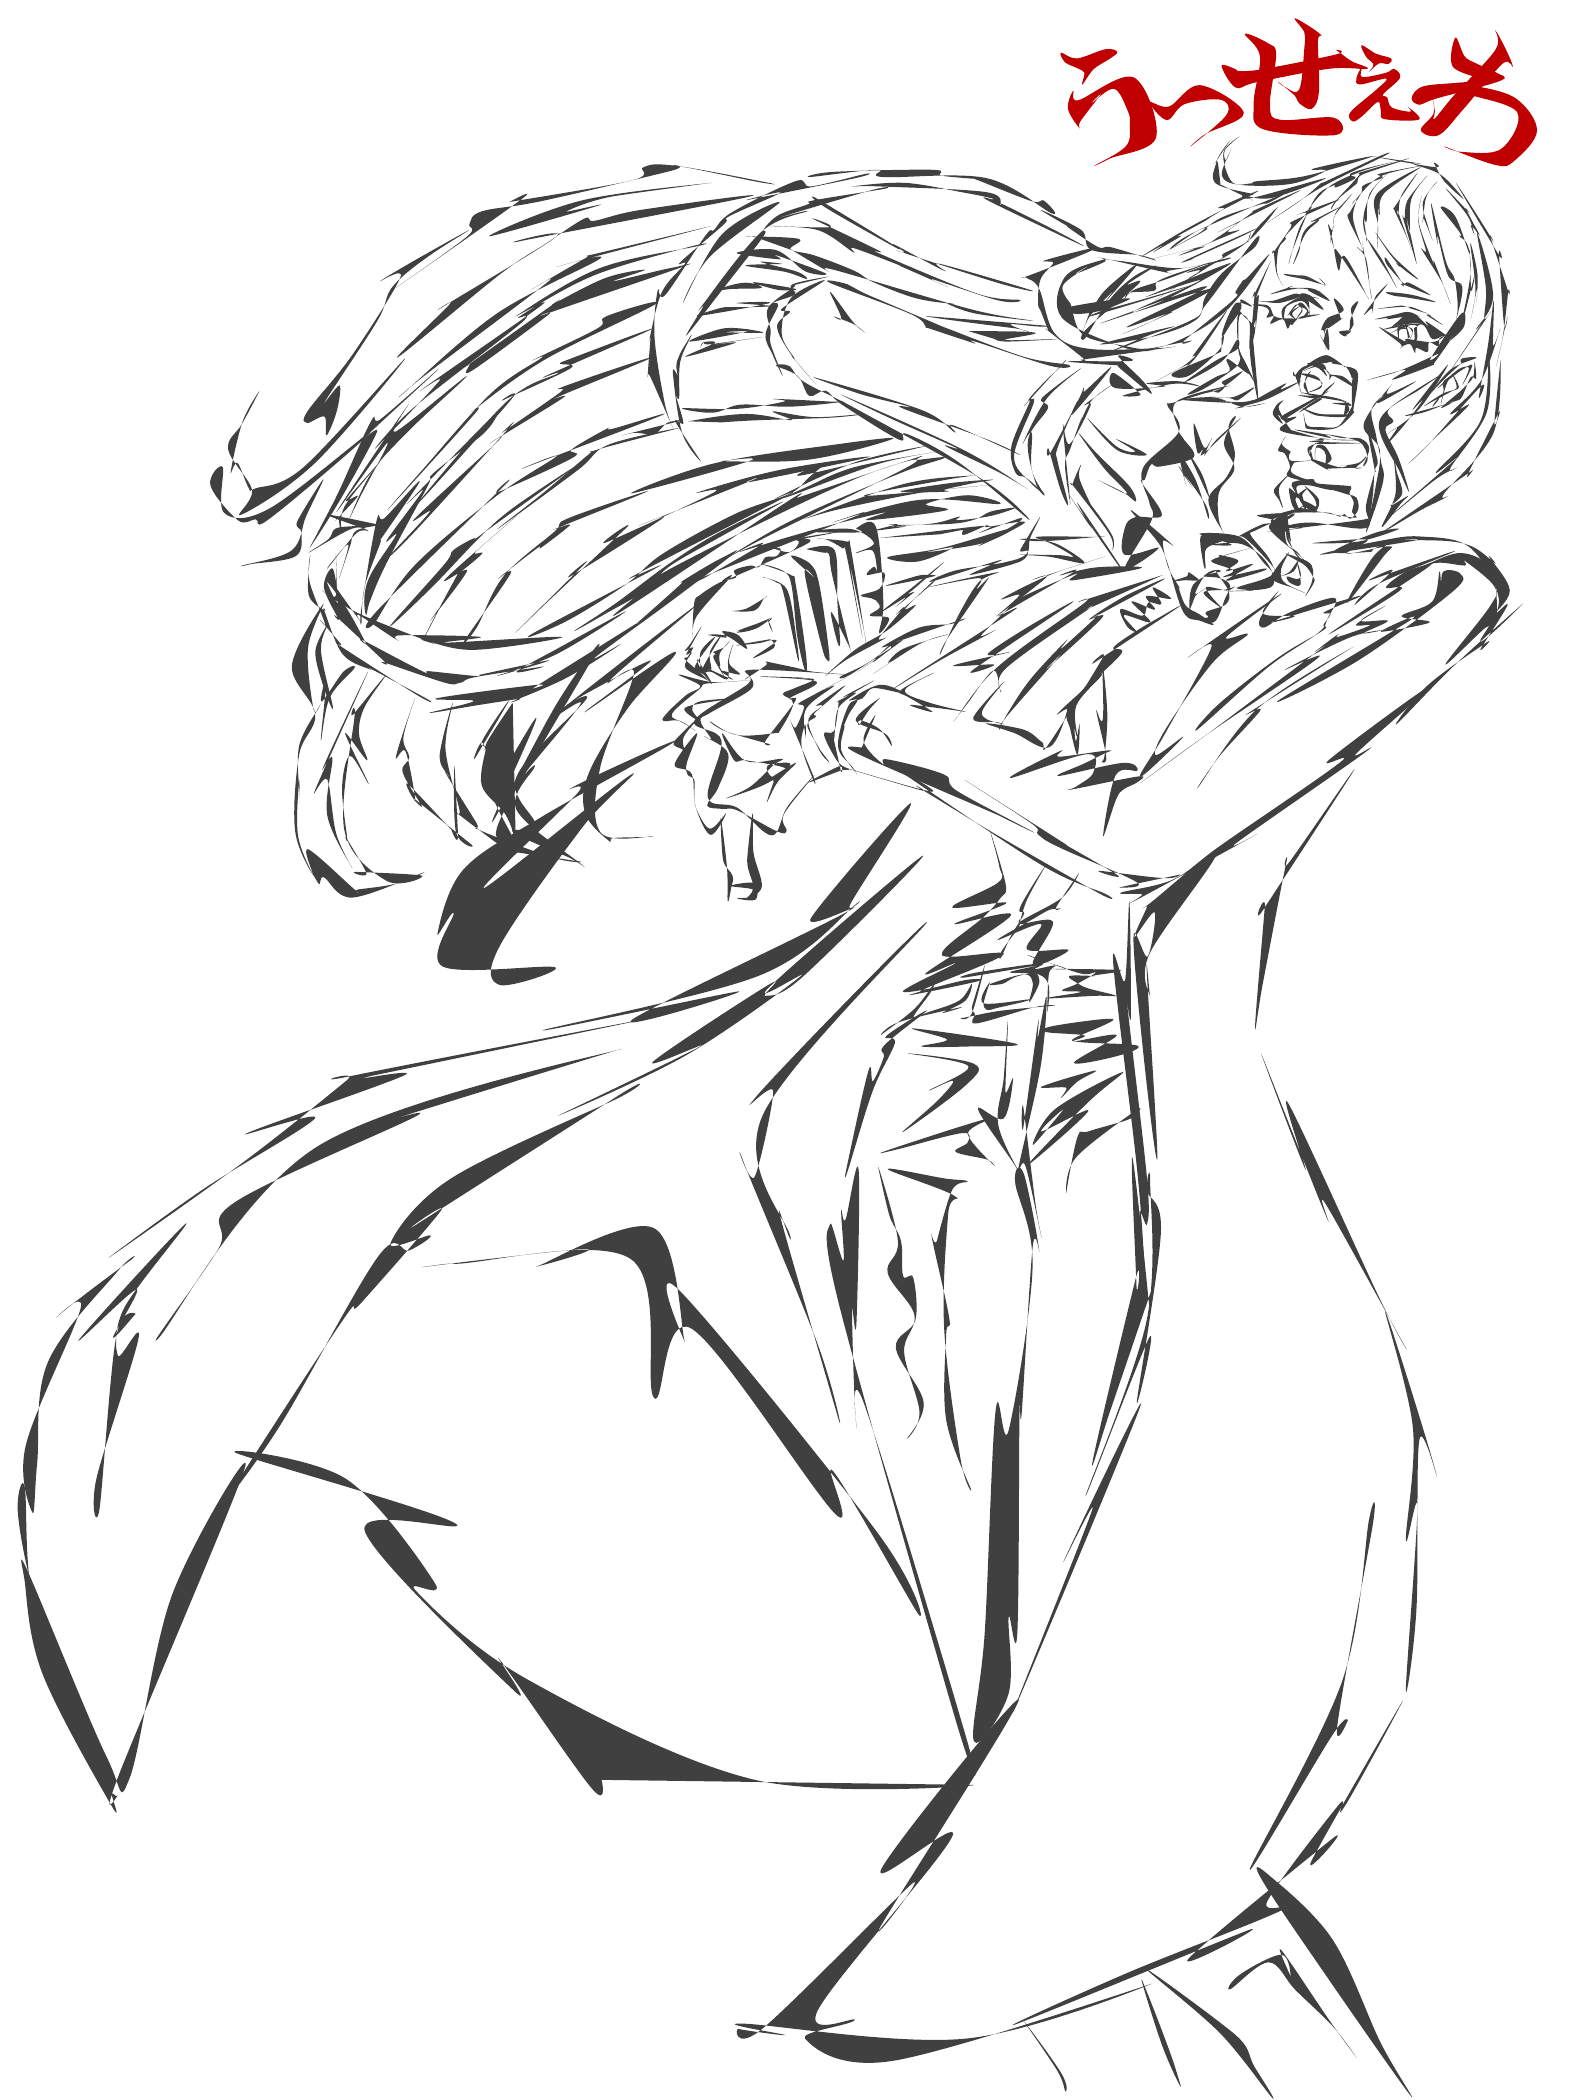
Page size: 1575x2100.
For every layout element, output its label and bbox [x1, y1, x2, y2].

picture [0, 0, 1575, 2100]
text_box [1066, 40, 1148, 159]
text_box [1418, 40, 1547, 165]
text_box [1221, 18, 1368, 136]
text_box [1348, 45, 1418, 122]
